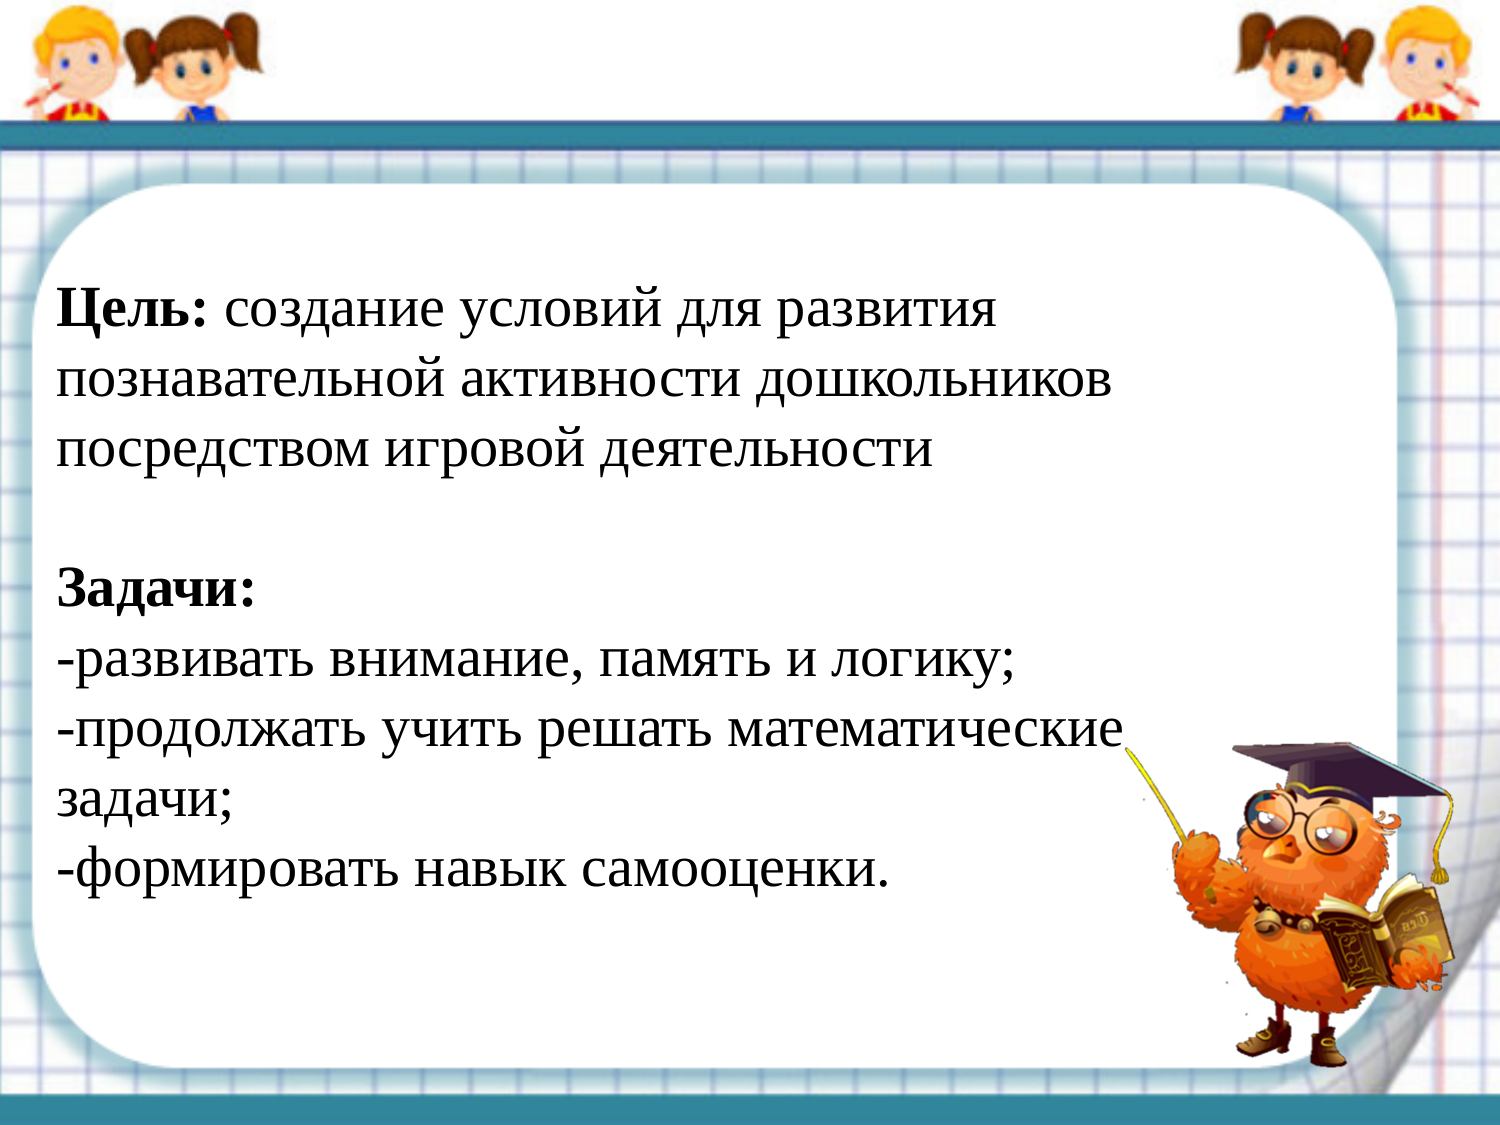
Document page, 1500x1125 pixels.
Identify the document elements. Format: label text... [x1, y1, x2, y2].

picture [0, 0, 1500, 1125]
text_box Цель: создание условий для развития познавательной активности дошкольников посредством игровой деятельности Задачи: -развивать внимание, память и логику; -продолжать учить решать математические задачи; -формировать навык самооценки. [41, 208, 1329, 951]
